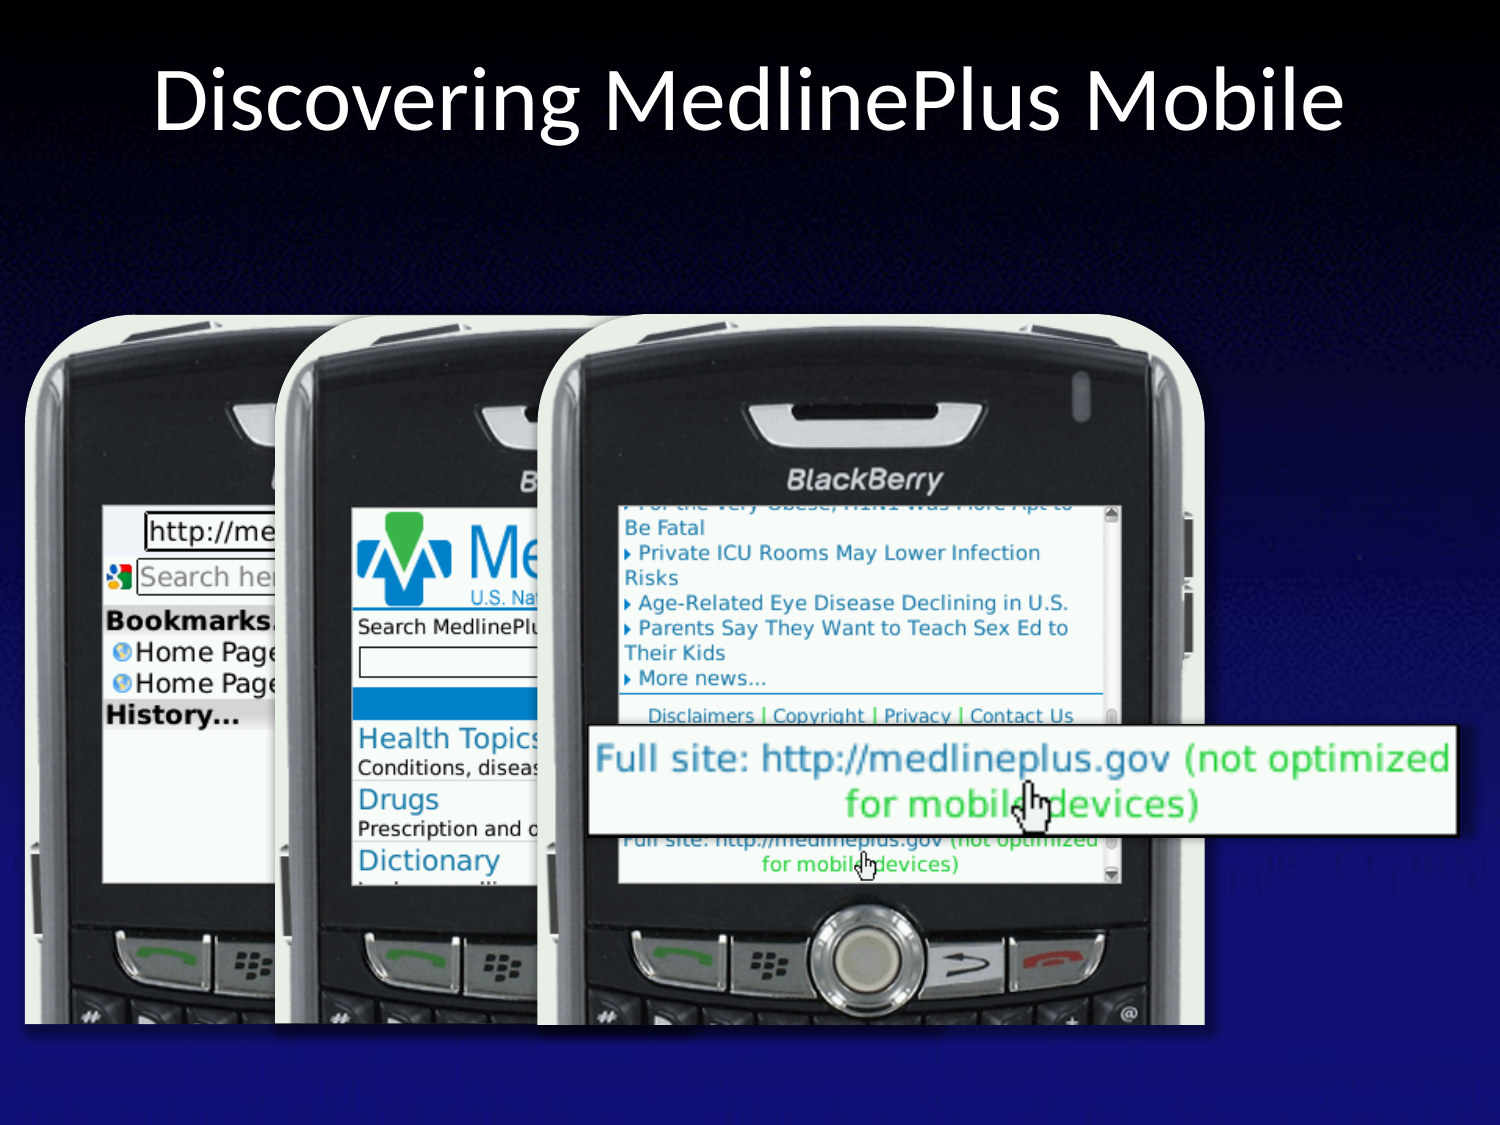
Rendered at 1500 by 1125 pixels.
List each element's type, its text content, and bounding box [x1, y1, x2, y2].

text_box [24, 313, 1460, 1026]
title Discovering MedlinePlus Mobile [0, 0, 1500, 188]
picture [0, 188, 1500, 1125]
